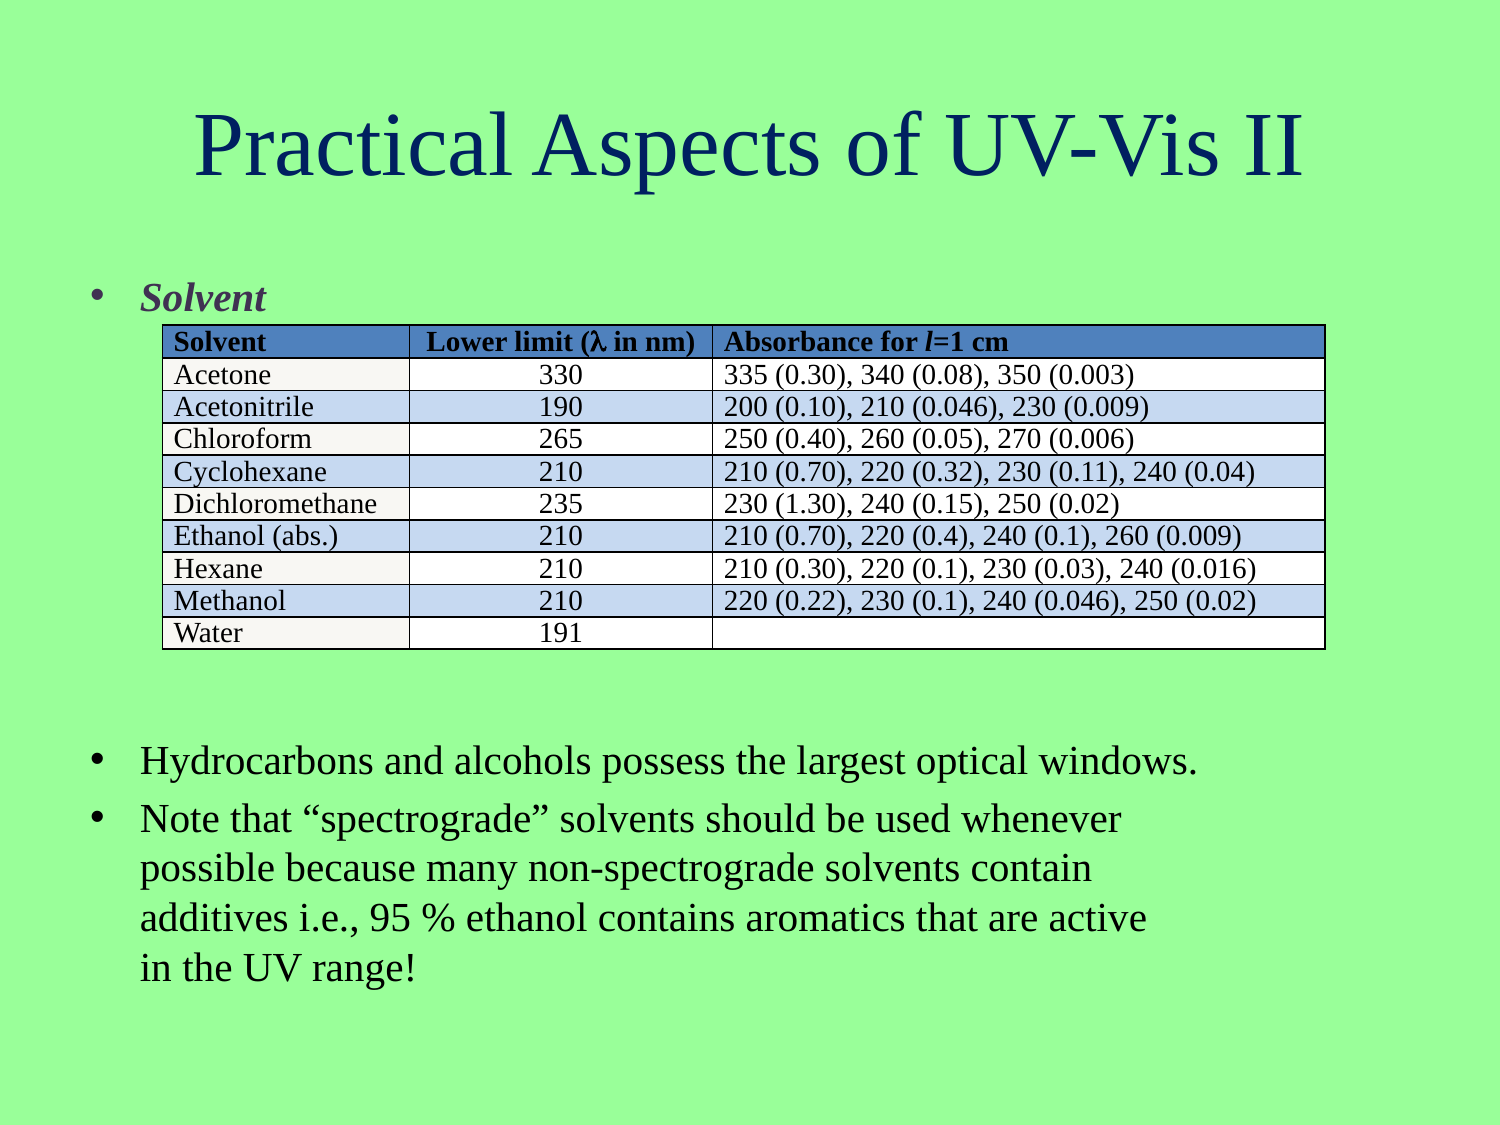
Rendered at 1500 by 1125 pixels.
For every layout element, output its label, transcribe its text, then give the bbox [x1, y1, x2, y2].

table_cell 210 [410, 553, 712, 584]
table_cell 210 (0.70), 220 (0.4), 240 (0.1), 260 (0.009) [713, 521, 1324, 551]
table_header Solvent [163, 326, 409, 357]
table_cell Dichloromethane [163, 488, 409, 519]
table_cell 191 [410, 618, 712, 648]
table_header Absorbance for l=1 cm [713, 326, 1324, 357]
table_cell Methanol [163, 585, 409, 616]
table_cell 330 [410, 359, 712, 390]
table_cell 235 [410, 488, 712, 519]
title Practical Aspects of UV-Vis II [75, 45, 1425, 233]
table_cell 335 (0.30), 340 (0.08), 350 (0.003) [713, 359, 1324, 390]
table_cell Acetone [163, 359, 409, 390]
table_cell Water [163, 618, 409, 648]
table_cell 210 (0.70), 220 (0.32), 230 (0.11), 240 (0.04) [713, 456, 1324, 487]
table_cell Chloroform [163, 424, 409, 454]
table_cell Cyclohexane [163, 456, 409, 487]
table_cell 250 (0.40), 260 (0.05), 270 (0.006) [713, 424, 1324, 454]
table_cell 210 [410, 456, 712, 487]
table_cell 190 [410, 391, 712, 422]
table_cell Ethanol (abs.) [163, 521, 409, 551]
table_cell 265 [410, 424, 712, 454]
table_cell 210 (0.30), 220 (0.1), 230 (0.03), 240 (0.016) [713, 553, 1324, 584]
table_cell Acetonitrile [163, 391, 409, 422]
table_cell Hexane [163, 553, 409, 584]
table_cell 210 [410, 521, 712, 551]
table_cell 200 (0.10), 210 (0.046), 230 (0.009) [713, 391, 1324, 422]
table_cell 220 (0.22), 230 (0.1), 240 (0.046), 250 (0.02) [713, 585, 1324, 616]
table_cell 230 (1.30), 240 (0.15), 250 (0.02) [713, 488, 1324, 519]
list Solvent Hydrocarbons and alcohols possess the largest optical windows. Note that “spectrograde” solvents should be used whenever possible because many non-spectrograde solvents contain additives i.e., 95 % ethanol contains aromatics that are active in the UV range! [75, 262, 1425, 1005]
table_cell [713, 618, 1324, 648]
table_header Lower limit (l in nm) [410, 326, 712, 357]
table_cell 210 [410, 585, 712, 616]
